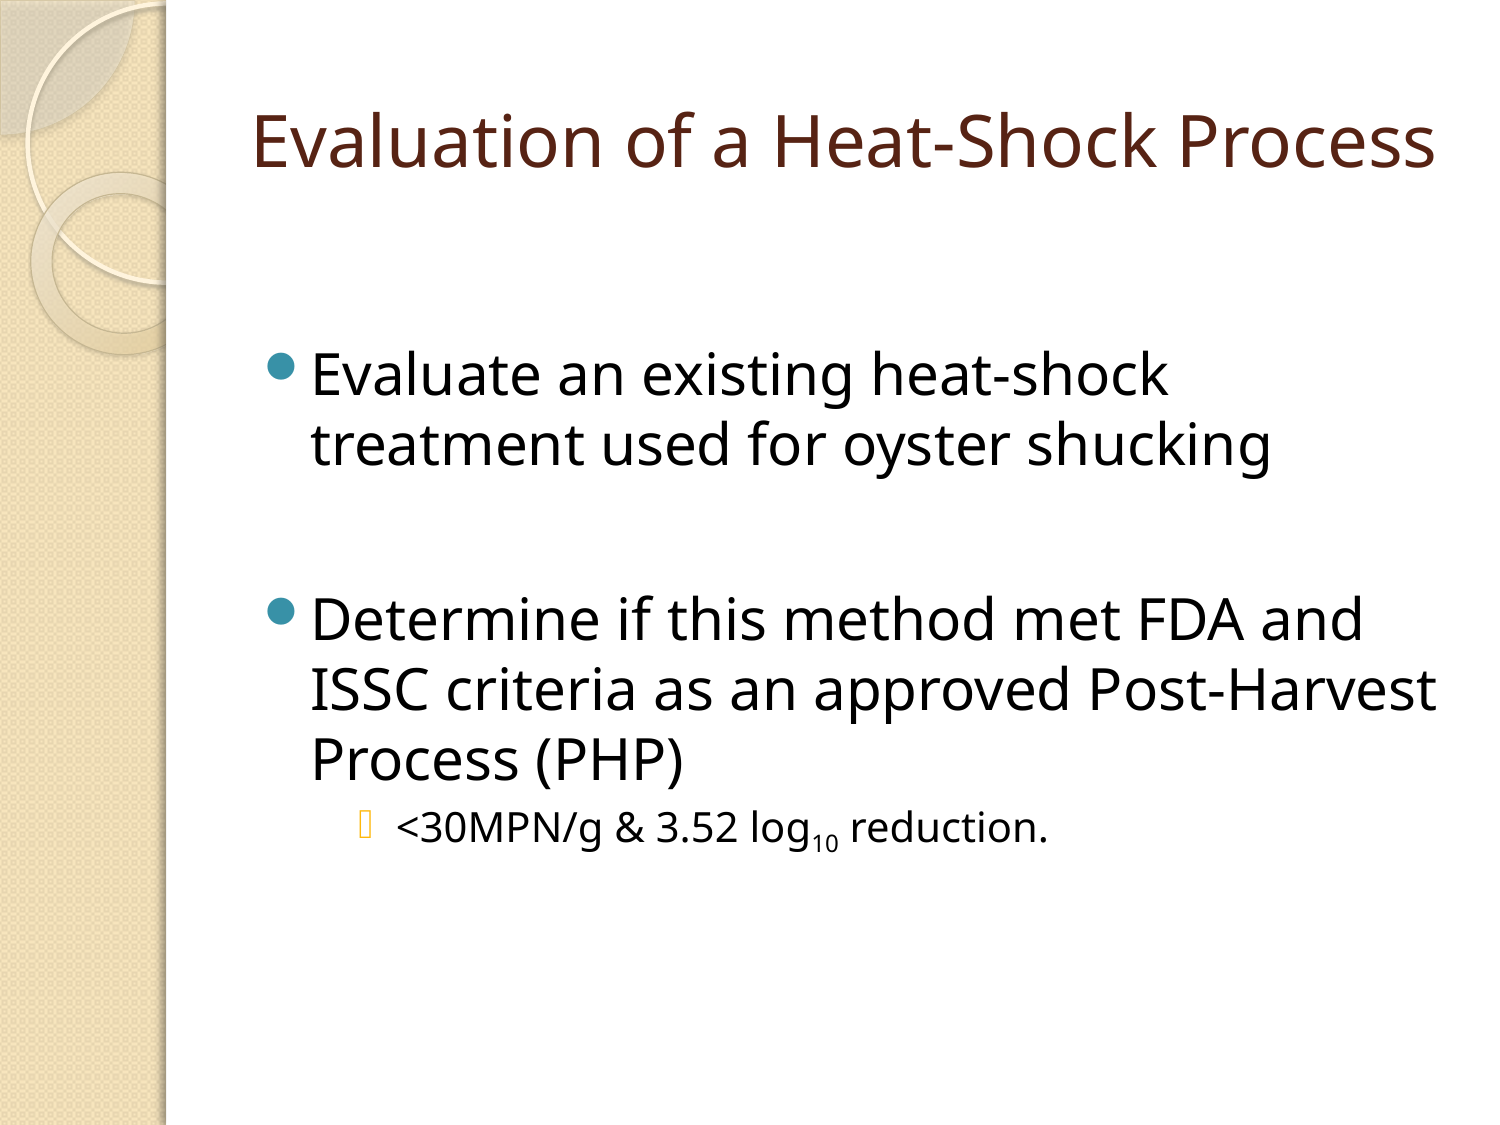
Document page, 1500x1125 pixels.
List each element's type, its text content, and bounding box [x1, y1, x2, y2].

list Evaluate an existing heat-shock treatment used for oyster shucking Determine if this method met FDA and ISSC criteria as an approved Post-Harvest Process (PHP) <30MPN/g & 3.52 log10 reduction. [235, 237, 1466, 1025]
title Evaluation of a Heat-Shock Process [235, 45, 1466, 233]
